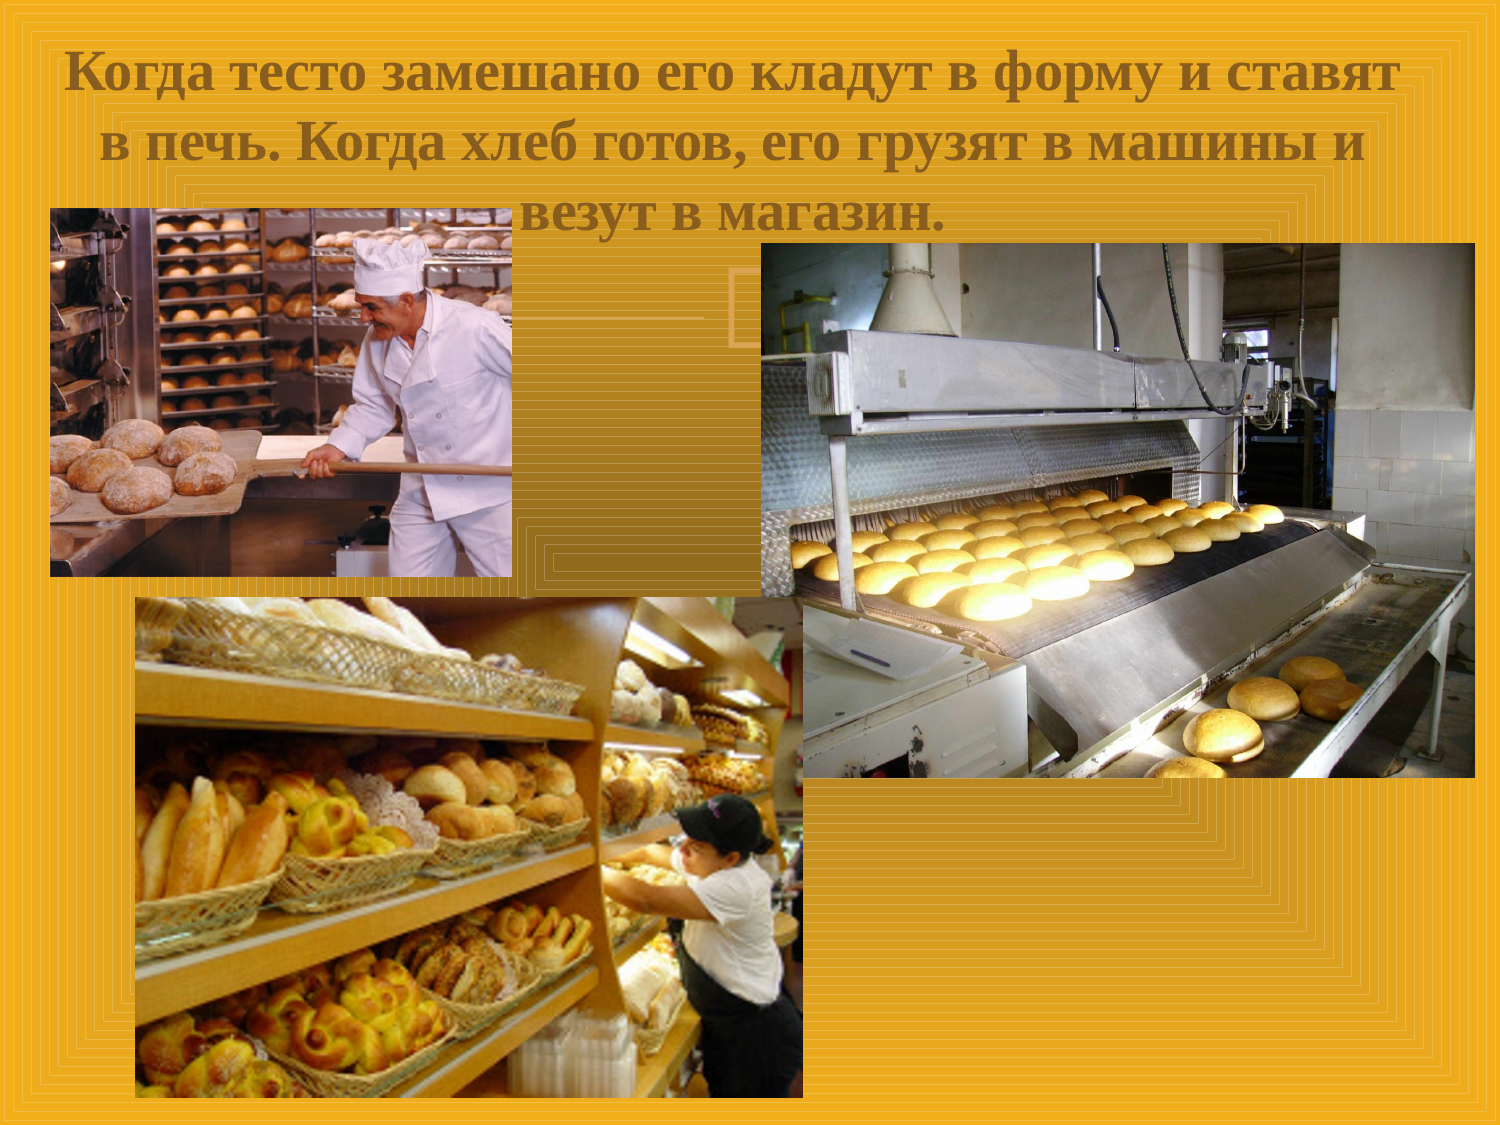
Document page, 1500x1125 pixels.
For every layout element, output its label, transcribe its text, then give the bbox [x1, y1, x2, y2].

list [49, 207, 512, 578]
title Когда тесто замешано его кладут в форму и ставят в печь. Когда хлеб готов, его грузят в машины и везут в магазин. [41, 78, 1425, 266]
picture [135, 243, 1475, 1099]
